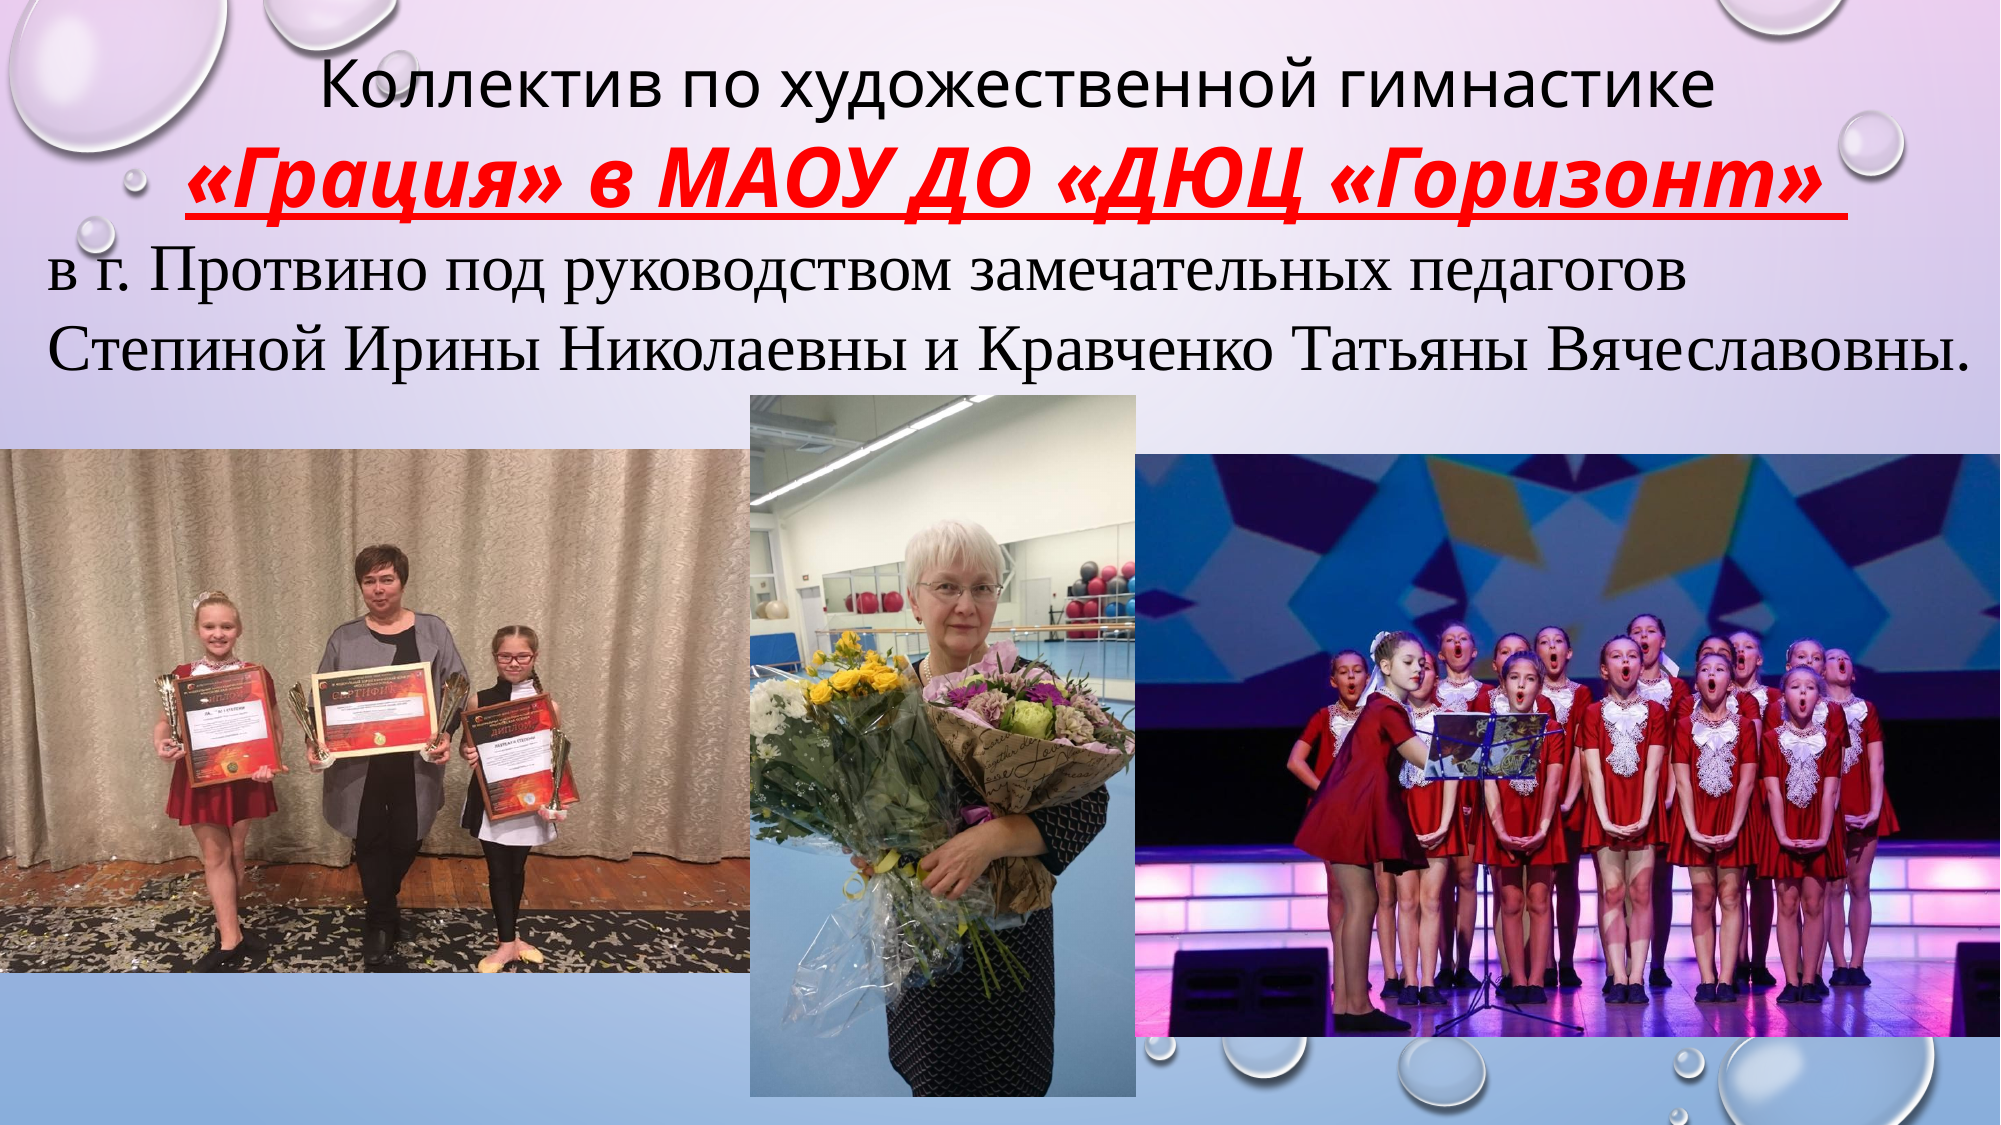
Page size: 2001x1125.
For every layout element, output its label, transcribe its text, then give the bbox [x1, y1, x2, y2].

picture [0, 0, 2000, 1125]
text_box Коллектив по художественной гимнастике «Грация» в МАОУ ДО «ДЮЦ «Горизонт» в г. Протвино под руководством замечательных педагогов Степиной Ирины Николаевны и Кравченко Татьяны Вячеславовны. [33, 16, 2000, 391]
